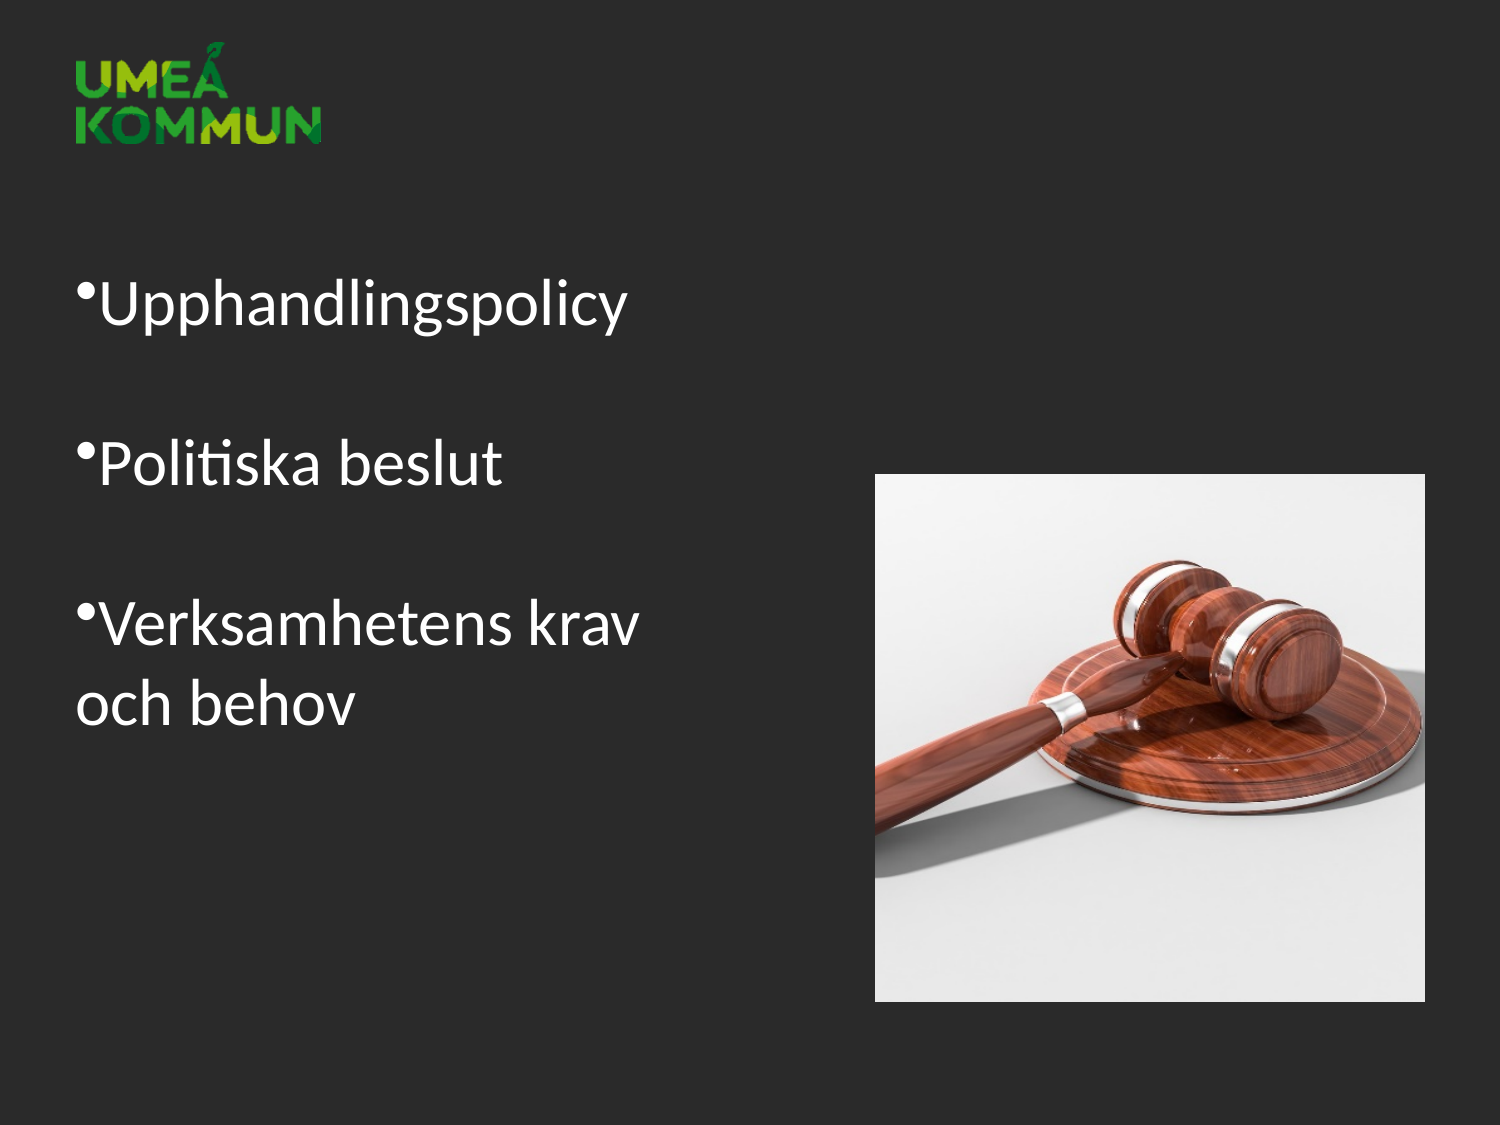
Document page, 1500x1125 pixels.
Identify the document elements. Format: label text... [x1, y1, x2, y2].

text_box Upphandlingspolicy Politiska beslut Verksamhetens krav och behov [75, 258, 728, 1002]
picture [874, 474, 1426, 1002]
picture [76, 42, 321, 144]
